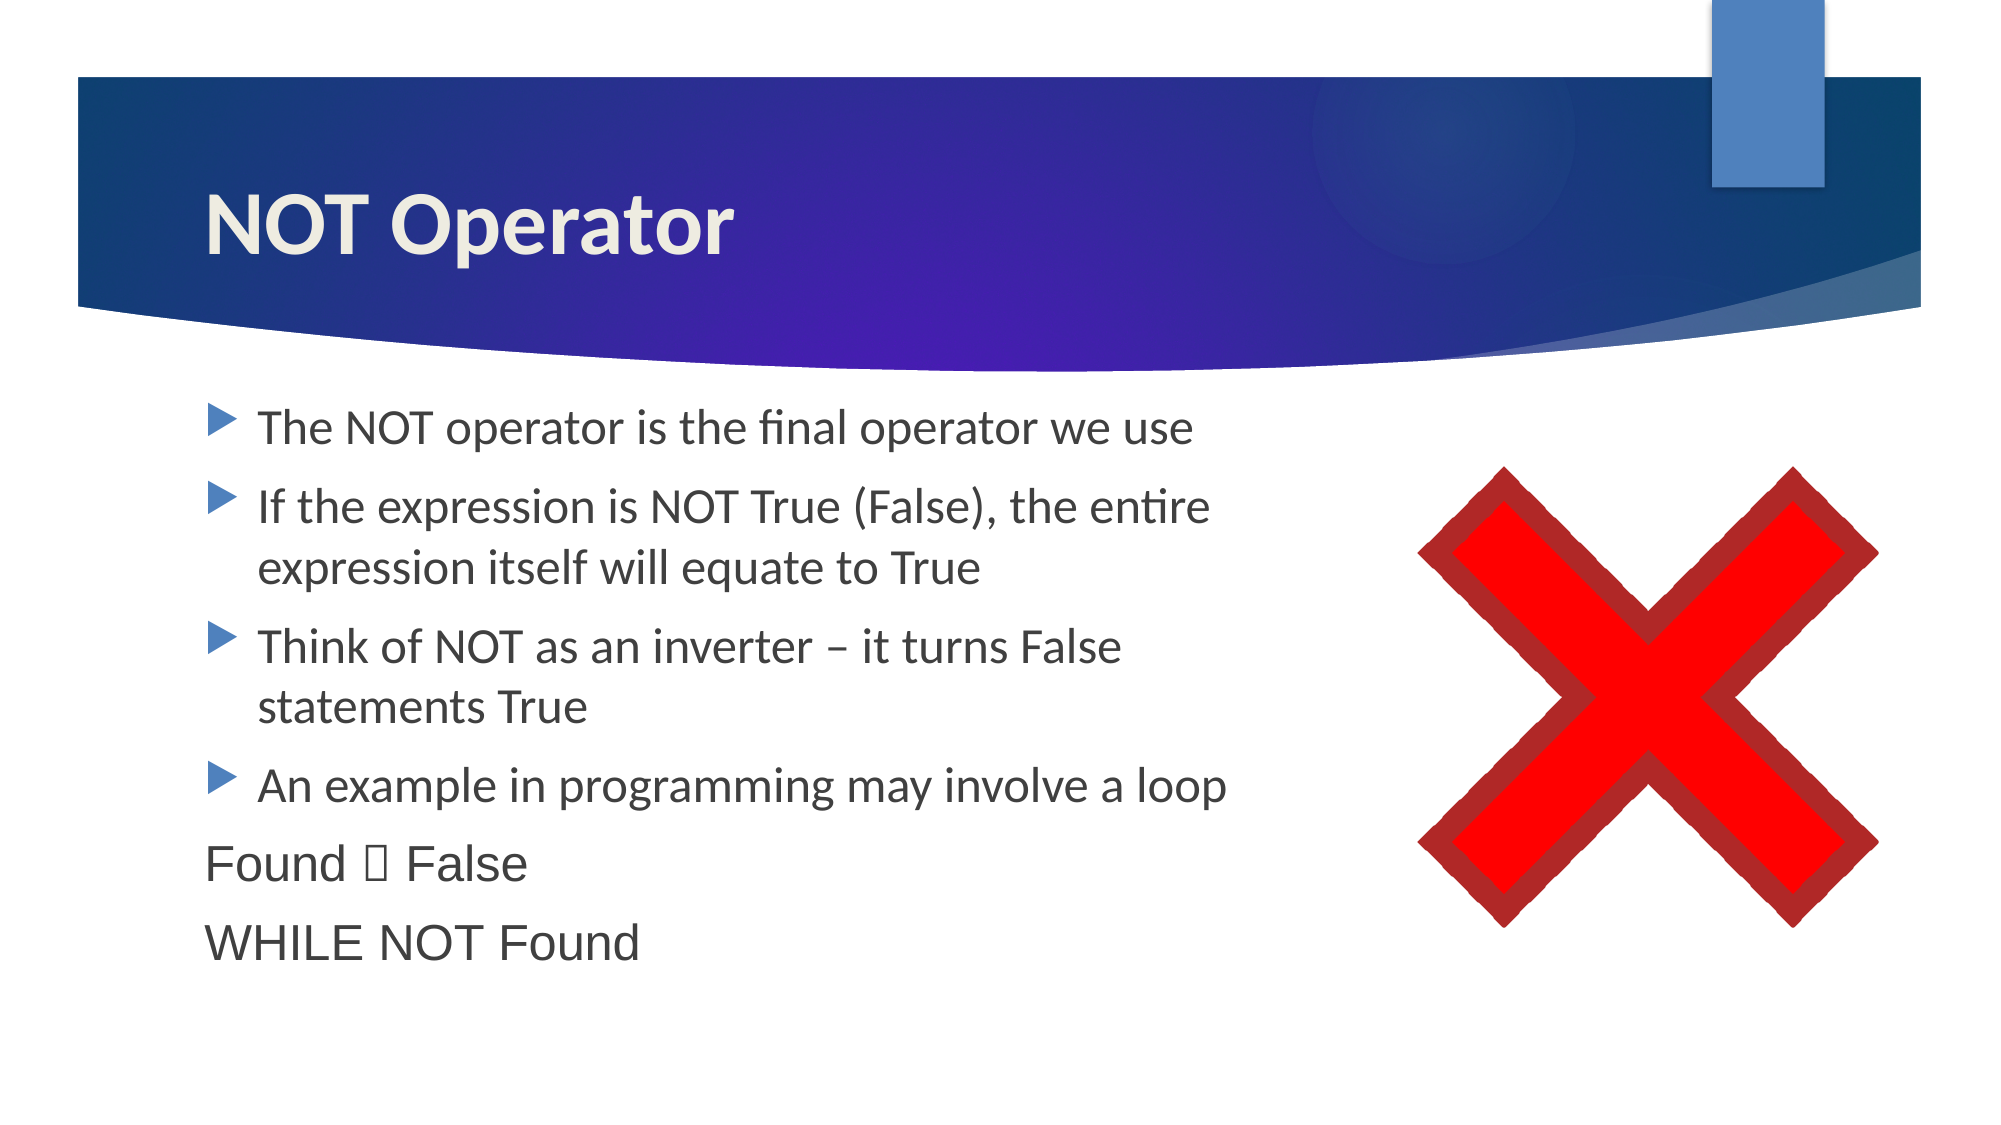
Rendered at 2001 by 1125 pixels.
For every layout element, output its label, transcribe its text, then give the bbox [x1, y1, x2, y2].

picture [1416, 466, 1880, 929]
list The NOT operator is the final operator we use If the expression is NOT True (False), the entire expression itself will equate to True Think of NOT as an inverter – it turns False statements True An example in programming may involve a loop Found  False WHILE NOT Found [189, 386, 1341, 988]
title NOT Operator [189, 159, 1627, 276]
